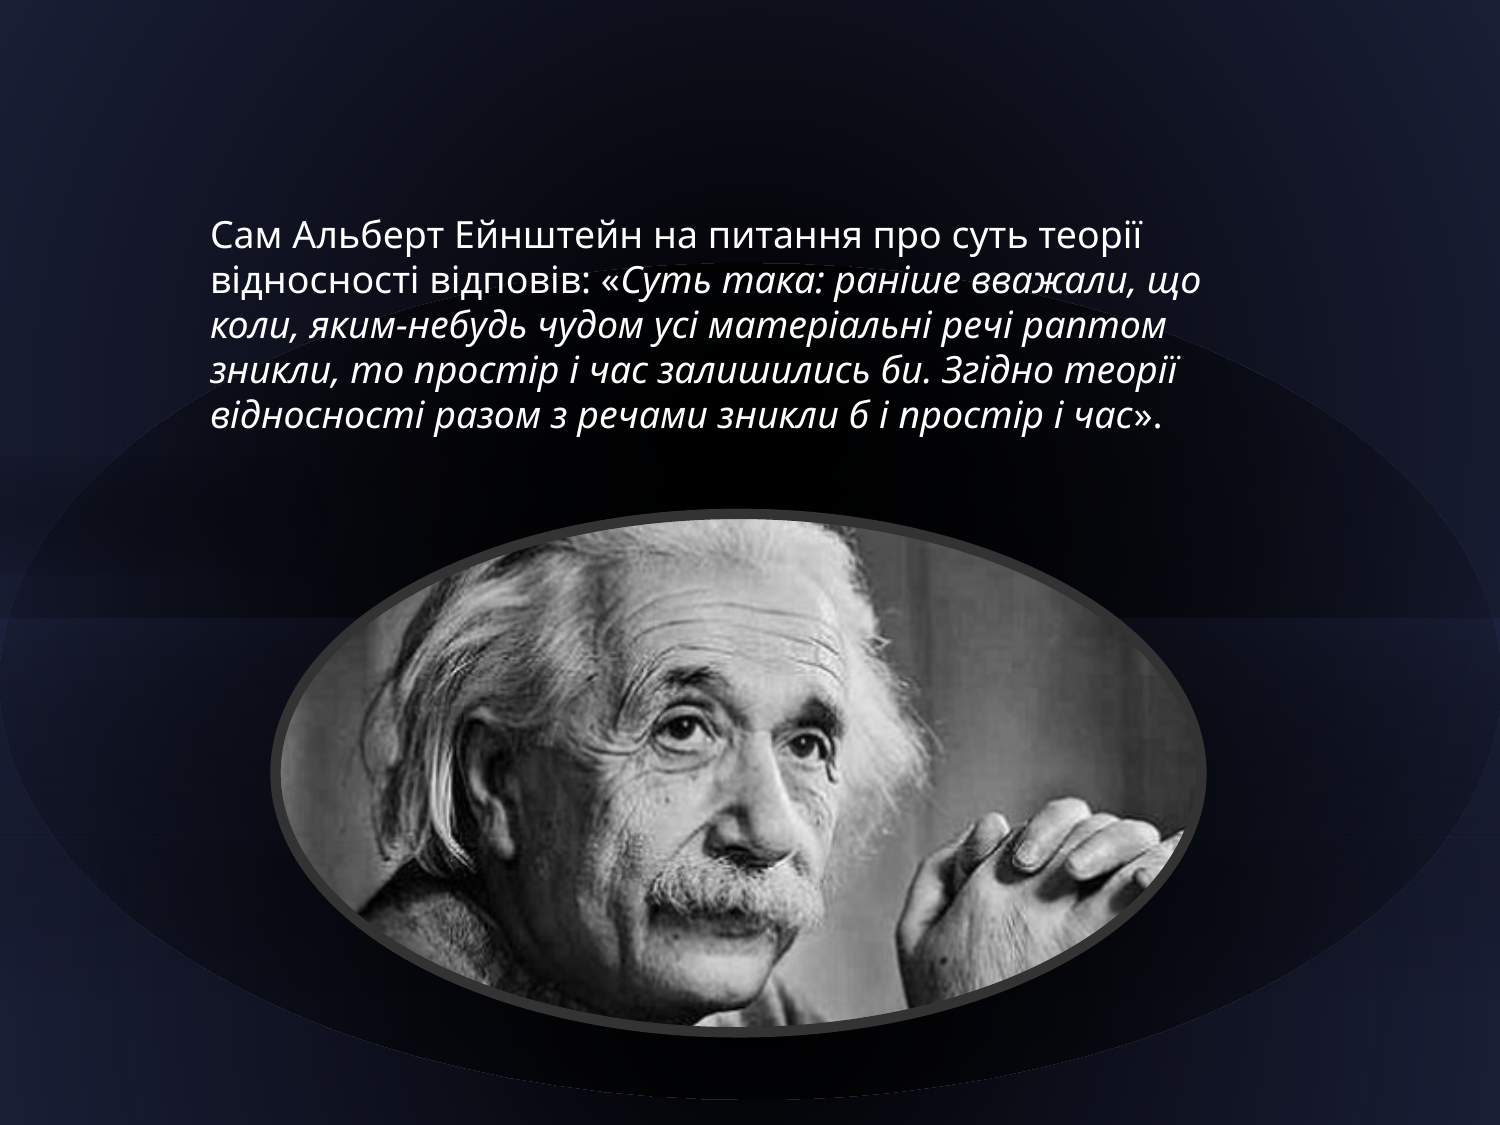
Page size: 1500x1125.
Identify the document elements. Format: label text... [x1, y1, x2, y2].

picture [275, 513, 1202, 1033]
list Сам Альберт Ейнштейн на питання про суть теорії відносності відповів: «Суть така: раніше вважали, що коли, яким-небудь чудом усі матеріальні речі раптом зникли, то простір і час залишились би. Згідно теорії відносності разом з речами зникли б і простір і час». [187, 203, 1290, 1033]
